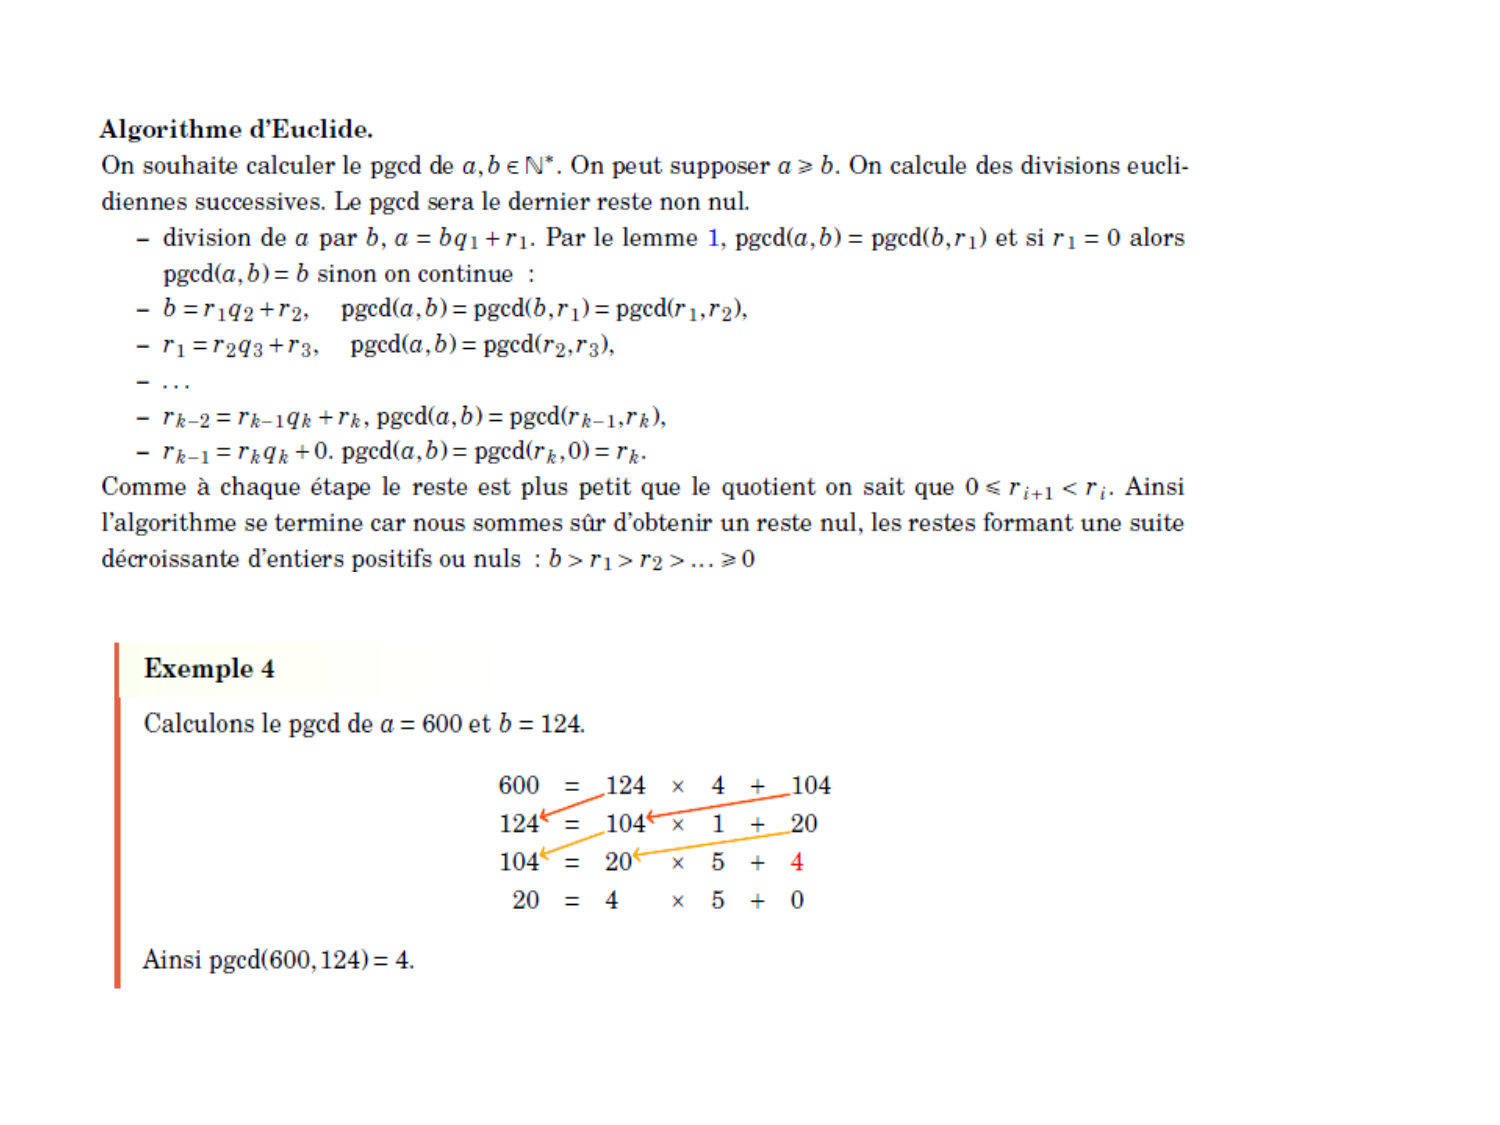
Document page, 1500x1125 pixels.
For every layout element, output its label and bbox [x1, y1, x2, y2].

picture [64, 633, 1294, 1048]
list [76, 113, 1285, 572]
